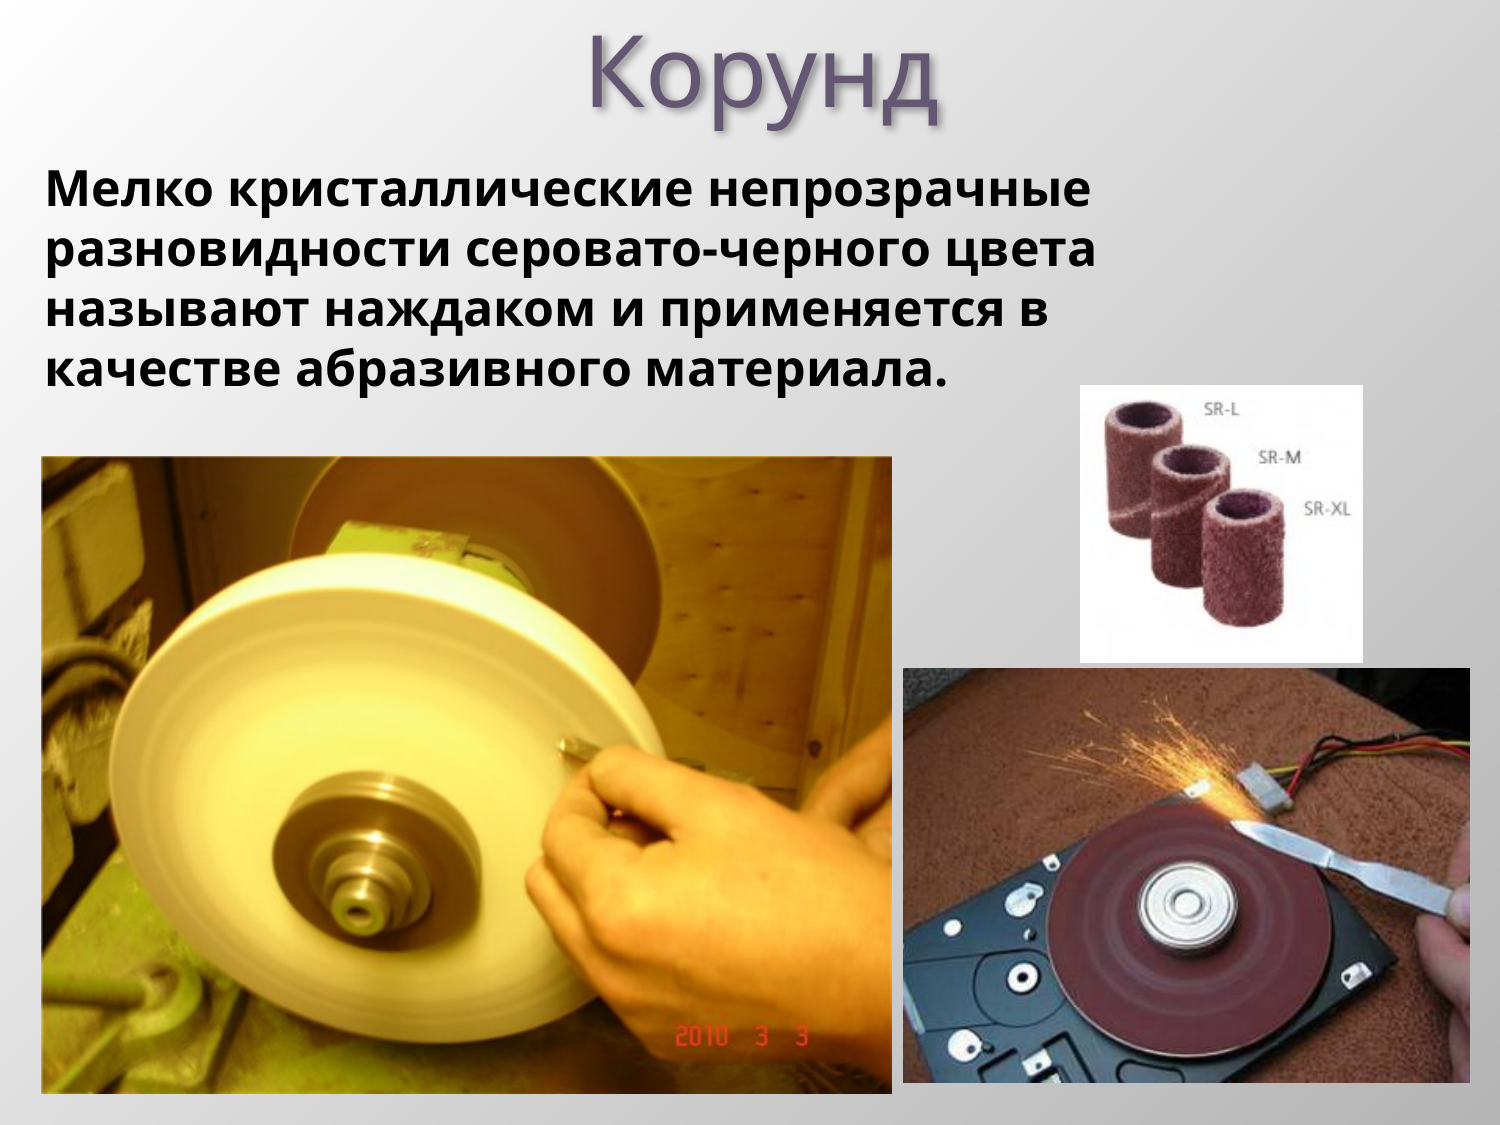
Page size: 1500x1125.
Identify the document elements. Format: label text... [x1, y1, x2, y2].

text_box Корунд [128, 0, 1395, 135]
picture [903, 668, 1471, 1083]
picture [1080, 385, 1364, 663]
text_box Мелко кристаллические непрозрачные разновидности серовато-черного цвета называют наждаком и применяется в качестве абразивного материала. [29, 148, 1282, 404]
picture [40, 455, 892, 1095]
